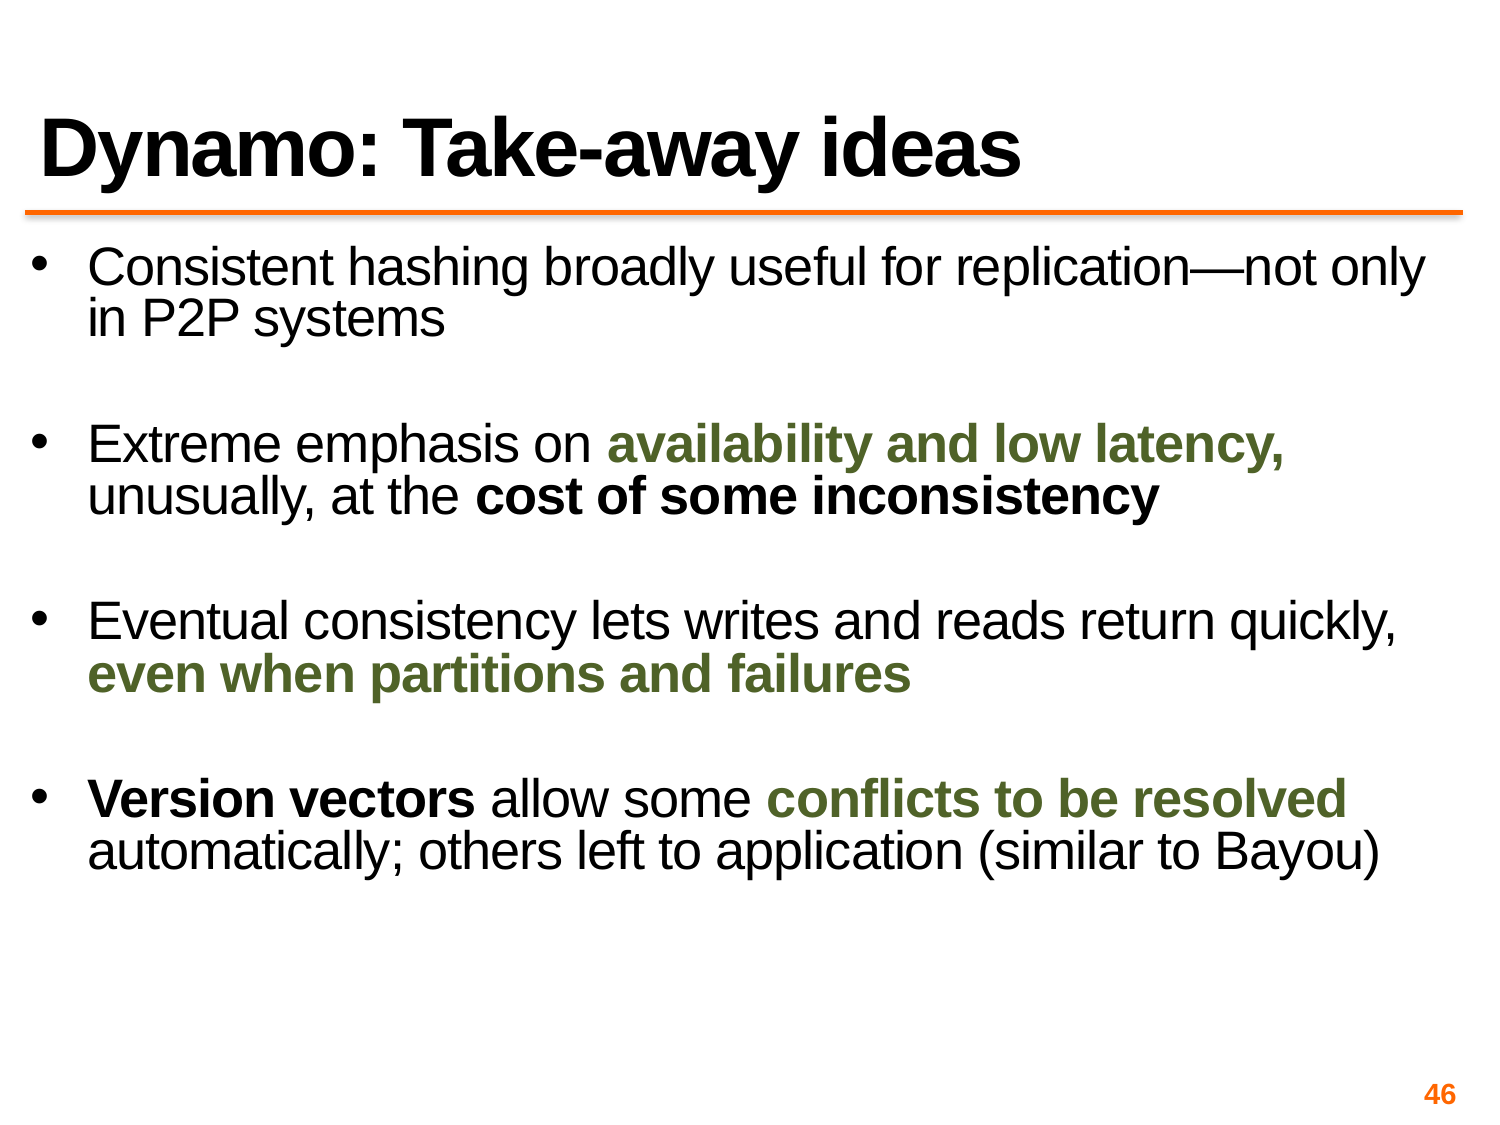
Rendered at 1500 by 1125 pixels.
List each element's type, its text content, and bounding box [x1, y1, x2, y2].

list Consistent hashing broadly useful for replication—not only in P2P systems Extreme emphasis on availability and low latency, unusually, at the cost of some inconsistency Eventual consistency lets writes and reads return quickly, even when partitions and failures Version vectors allow some conflicts to be resolved automatically; others left to application (similar to Bayou) [24, 237, 1463, 1063]
slide_number 46 [1112, 1074, 1463, 1110]
title Dynamo: Take-away ideas [24, 24, 1463, 201]
